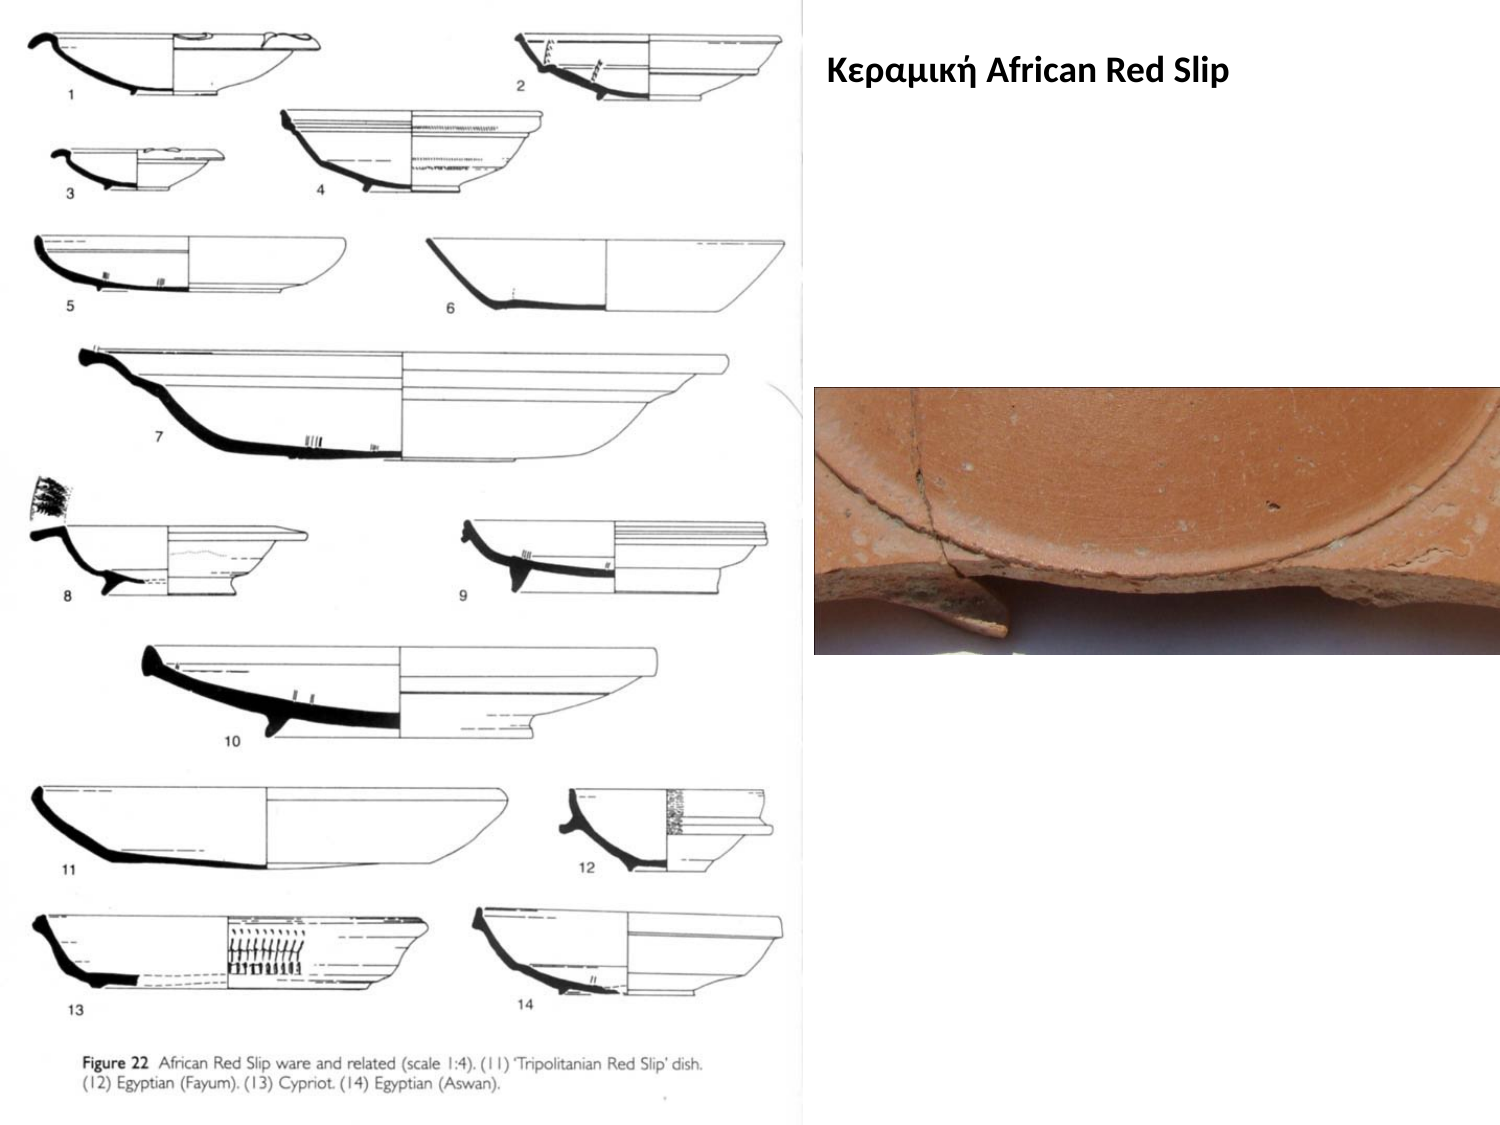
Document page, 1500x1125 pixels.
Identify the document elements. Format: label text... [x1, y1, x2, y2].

picture [813, 387, 1500, 655]
text_box Κεραμική African Red Slip [812, 37, 1400, 98]
picture [0, 0, 804, 1125]
